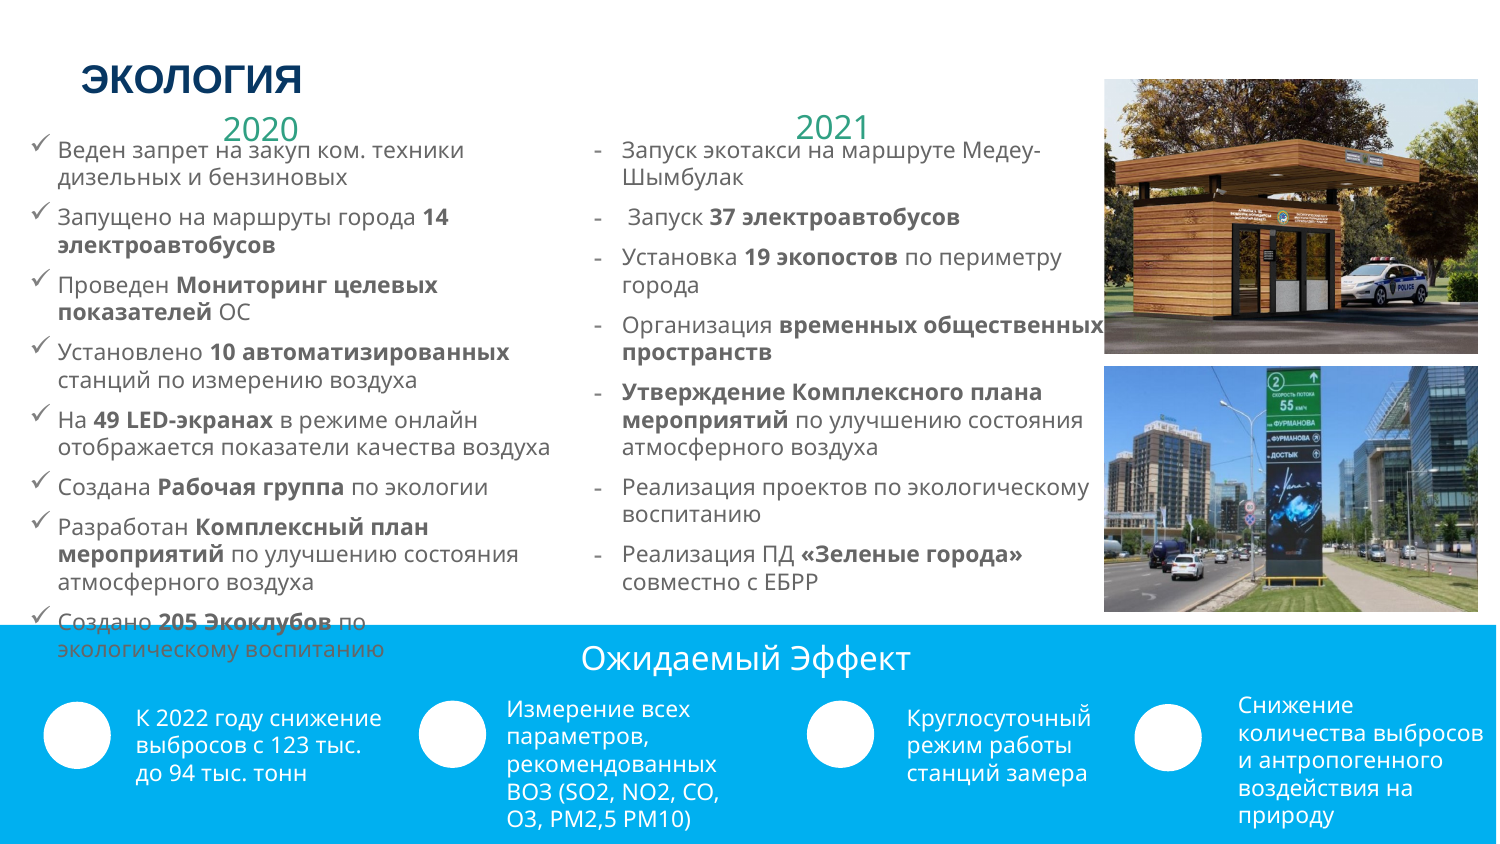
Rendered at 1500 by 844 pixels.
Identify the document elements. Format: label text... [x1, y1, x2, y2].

text_box [1132, 701, 1204, 774]
text_box [416, 698, 486, 770]
text_box Круглосуточный̆ режим работы станций замера [886, 683, 1178, 785]
text_box 2021 [669, 100, 998, 157]
text_box Запуск экотакси на маршруте Медеу-Шымбулак Запуск 37 электроавтобусов Установка 19 экопостов по периметру города Организация временных общественных пространств Утверждение Комплексного плана мероприятий по улучшению состояния атмосферного воздуха Реализация проектов по экологическому воспитанию Реализация ПД «Зеленые города» совместно с ЕБРР [574, 115, 1128, 390]
text_box К 2022 году снижение выбросов с 123 тыс. до 94 тыс. тонн [115, 683, 407, 785]
picture [1104, 79, 1479, 354]
text_box 2020 [96, 102, 426, 159]
text_box [41, 699, 113, 772]
text_box [804, 698, 877, 770]
text_box Снижение количества выбросов и антропогенного воздействия на природу [1217, 670, 1500, 773]
text_box Веден запрет на закуп ком. техники дизельных и бензиновых Запущено на маршруты города 14 электроавтобусов Проведен Мониторинг целевых показателей ОС Установлено 10 автоматизированных станций по измерению воздуха На 49 LED-экранах в режиме онлайн отображается показатели качества воздуха Создана Рабочая группа по экологии Разработан Комплексный план мероприятий по улучшению состояния атмосферного воздуха Создано 205 Экоклубов по экологическому воспитанию [9, 115, 574, 390]
picture [1104, 366, 1479, 612]
text_box Измерение всех параметров, рекомендованных ВОЗ (SO2, NO2, CO, O3, PM2,5 PM10) [486, 674, 777, 776]
text_box [0, 623, 1498, 844]
text_box Ожидаемый Эффект [557, 631, 935, 688]
text_box ЭКОЛОГИЯ [60, 25, 333, 102]
